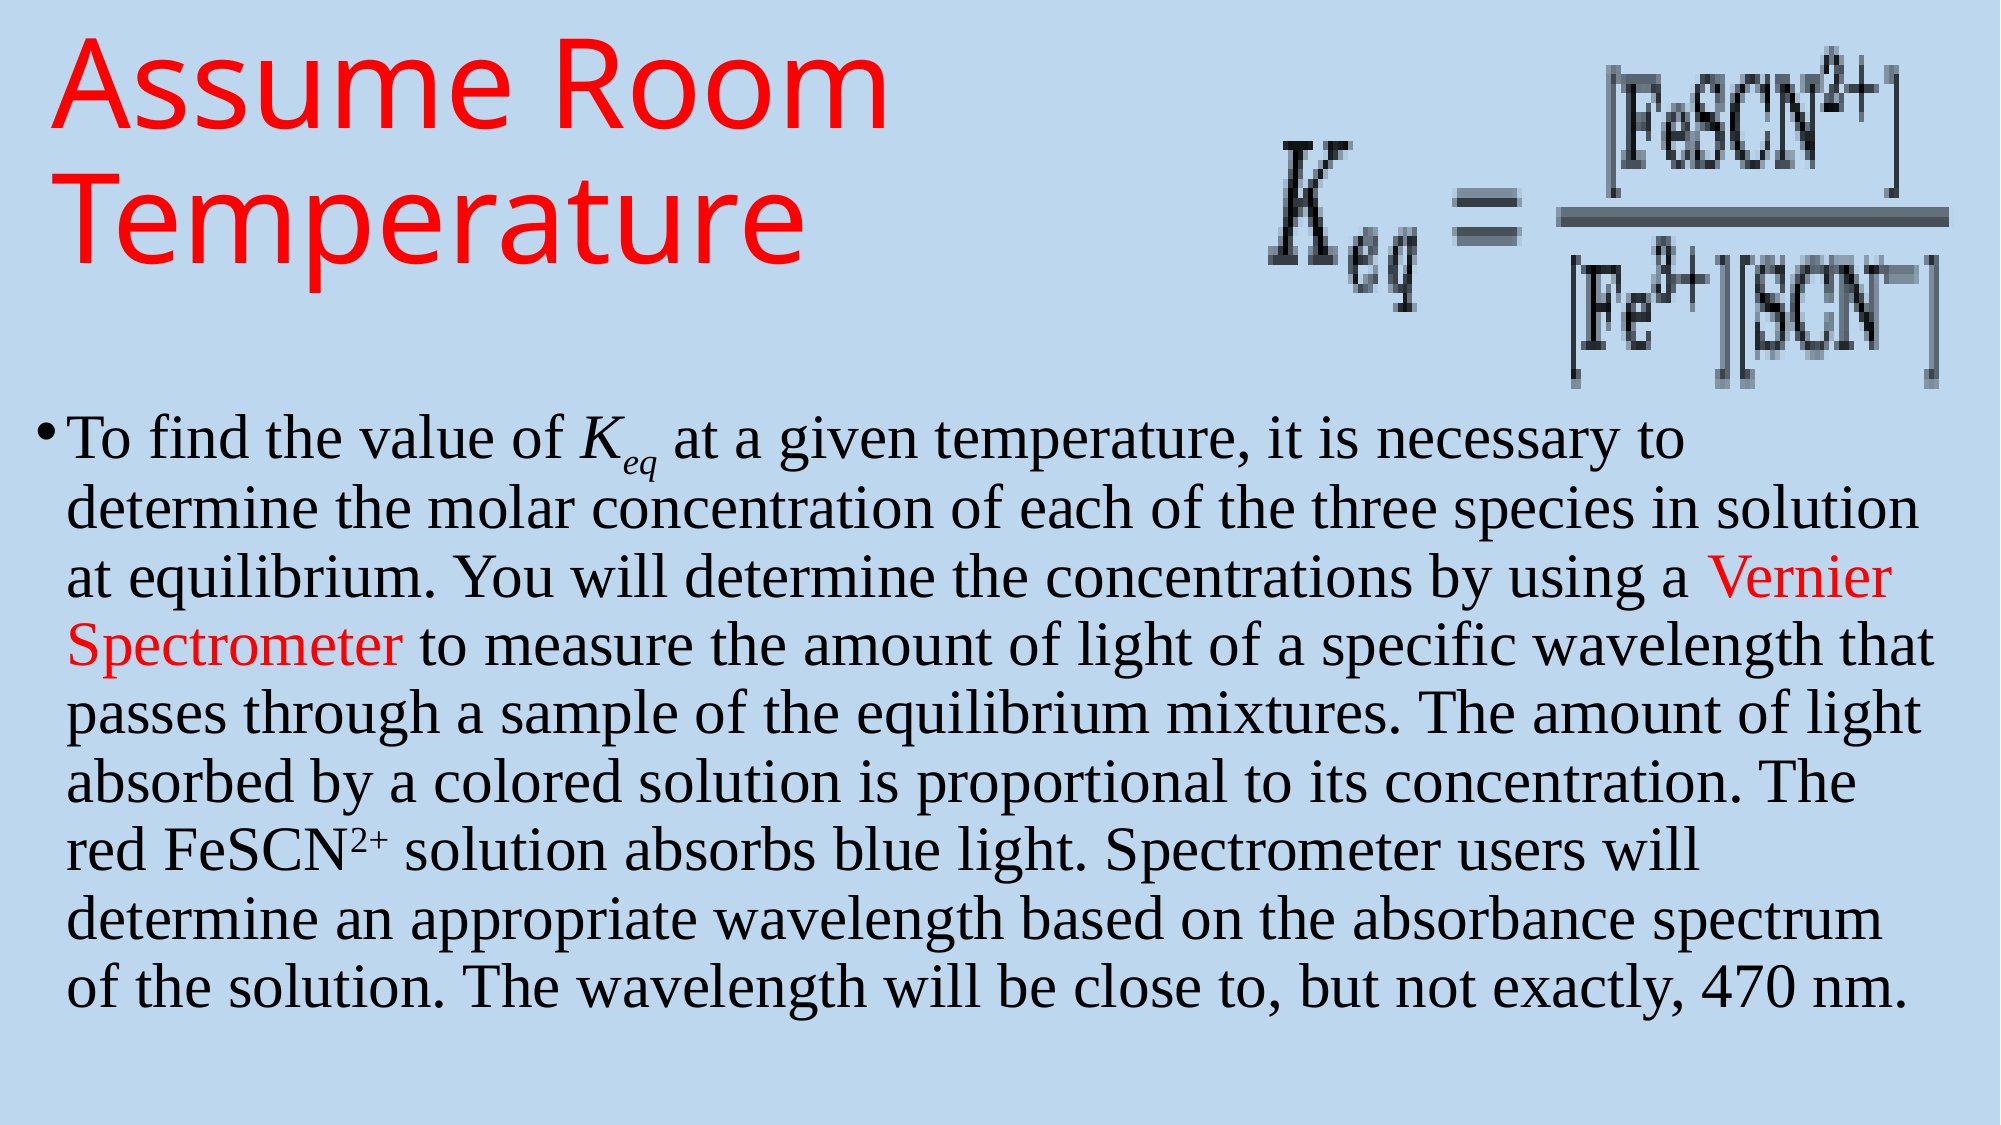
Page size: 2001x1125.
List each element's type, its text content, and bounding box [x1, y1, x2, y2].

picture [1264, 46, 1964, 389]
title Assume Room Temperature [36, 46, 1264, 264]
list To find the value of Keq at a given temperature, it is necessary to determine the molar concentration of each of the three species in solution at equilibrium. You will determine the concentrations by using a Vernier Spectrometer to measure the amount of light of a specific wavelength that passes through a sample of the equilibrium mixtures. The amount of light absorbed by a colored solution is proportional to its concentration. The red FeSCN2+ solution absorbs blue light. Spectrometer users will determine an appropriate wavelength based on the absorbance spectrum of the solution. The wavelength will be close to, but not exactly, 470 nm. [20, 388, 1964, 1103]
